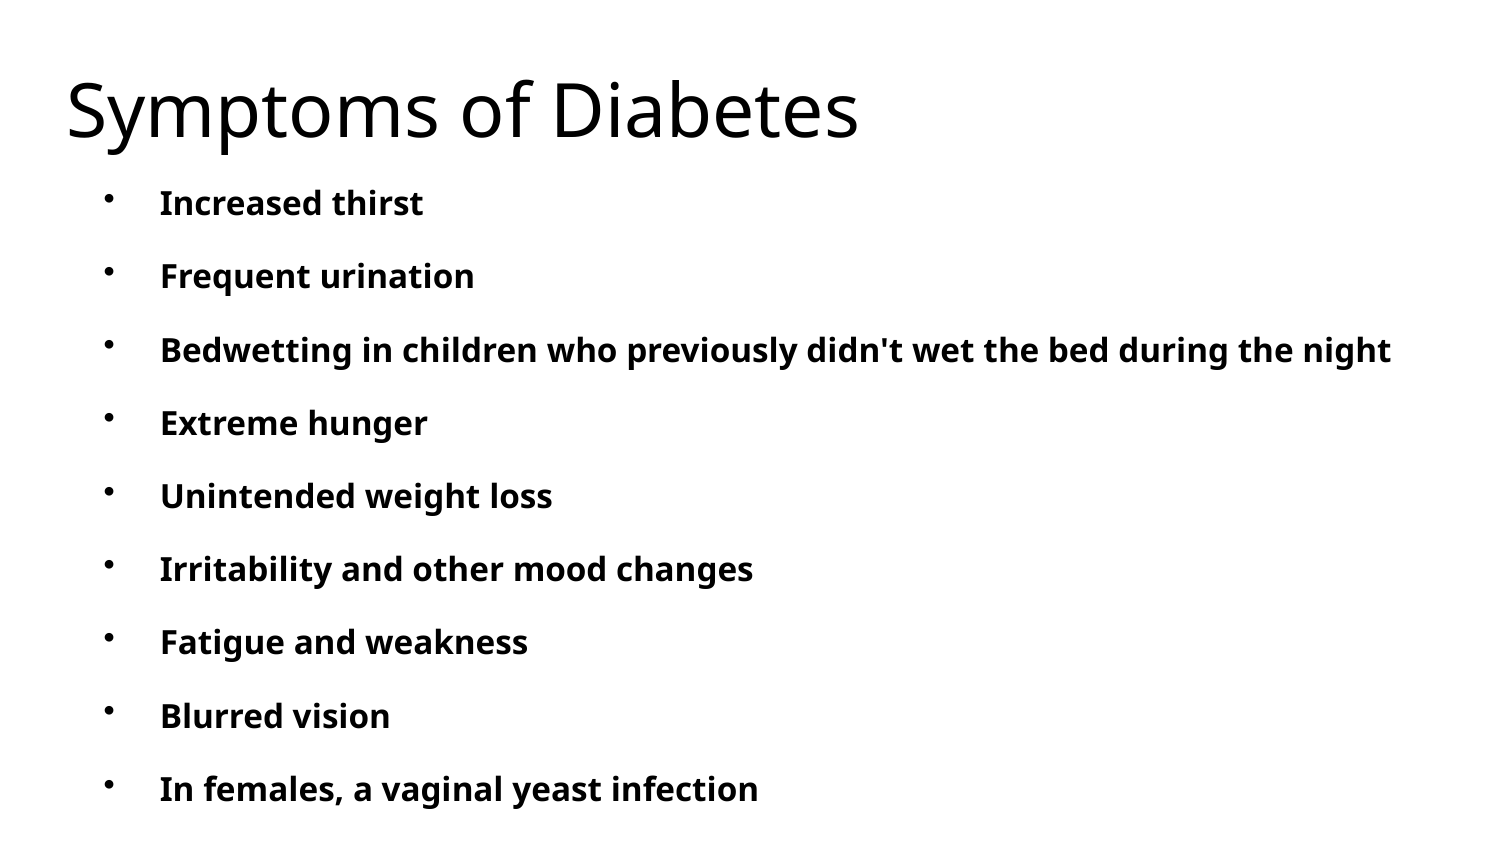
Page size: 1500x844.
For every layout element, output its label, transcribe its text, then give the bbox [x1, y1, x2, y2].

title Symptoms of Diabetes [50, 47, 1450, 142]
list Increased thirst Frequent urination Bedwetting in children who previously didn't wet the bed during the night Extreme hunger Unintended weight loss Irritability and other mood changes Fatigue and weakness Blurred vision In females, a vaginal yeast infection [50, 167, 1450, 695]
